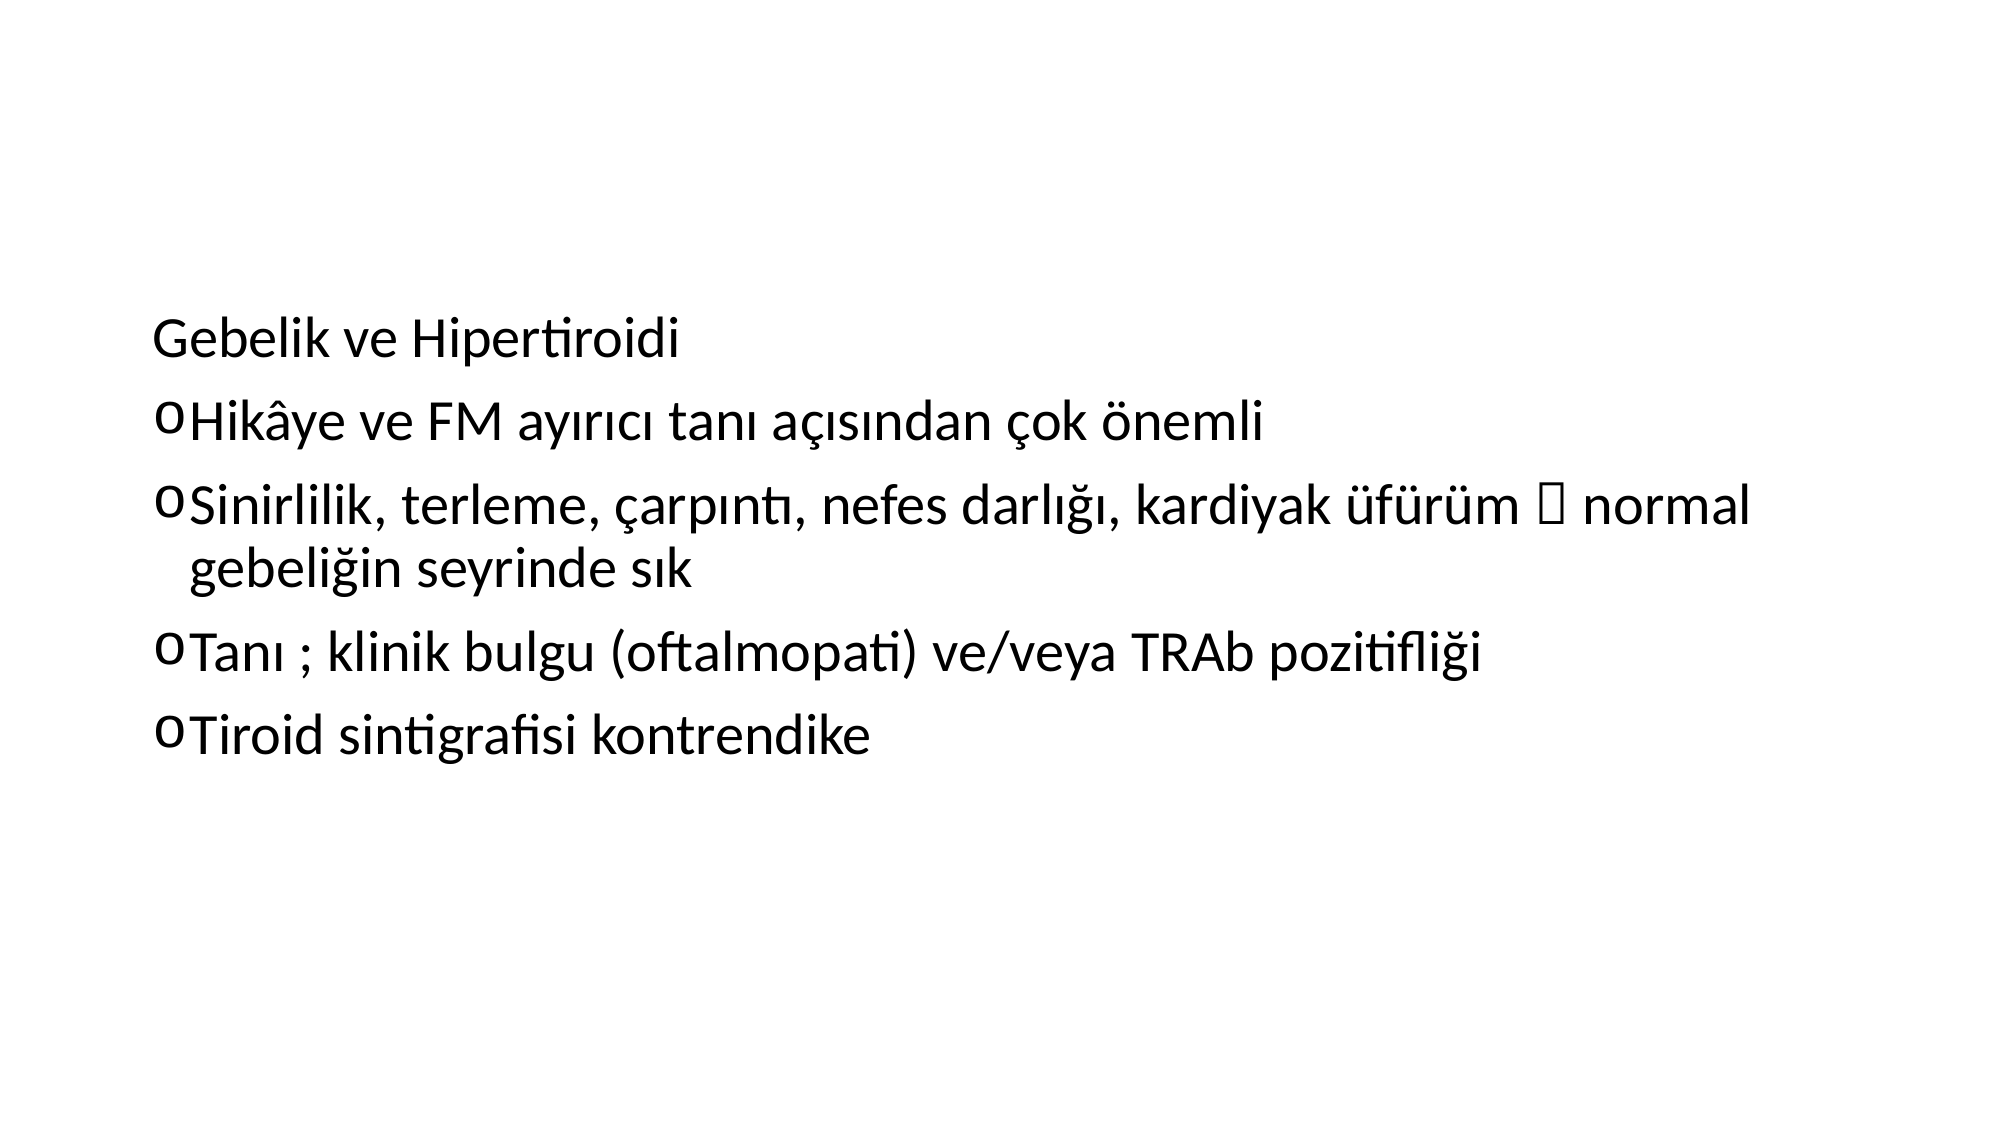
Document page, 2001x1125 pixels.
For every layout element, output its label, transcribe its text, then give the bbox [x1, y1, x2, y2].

list Gebelik ve Hipertiroidi Hikâye ve FM ayırıcı tanı açısından çok önemli Sinirlilik, terleme, çarpıntı, nefes darlığı, kardiyak üfürüm  normal gebeliğin seyrinde sık Tanı ; klinik bulgu (oftalmopati) ve/veya TRAb pozitifliği Tiroid sintigrafisi kontrendike [137, 299, 1863, 1014]
